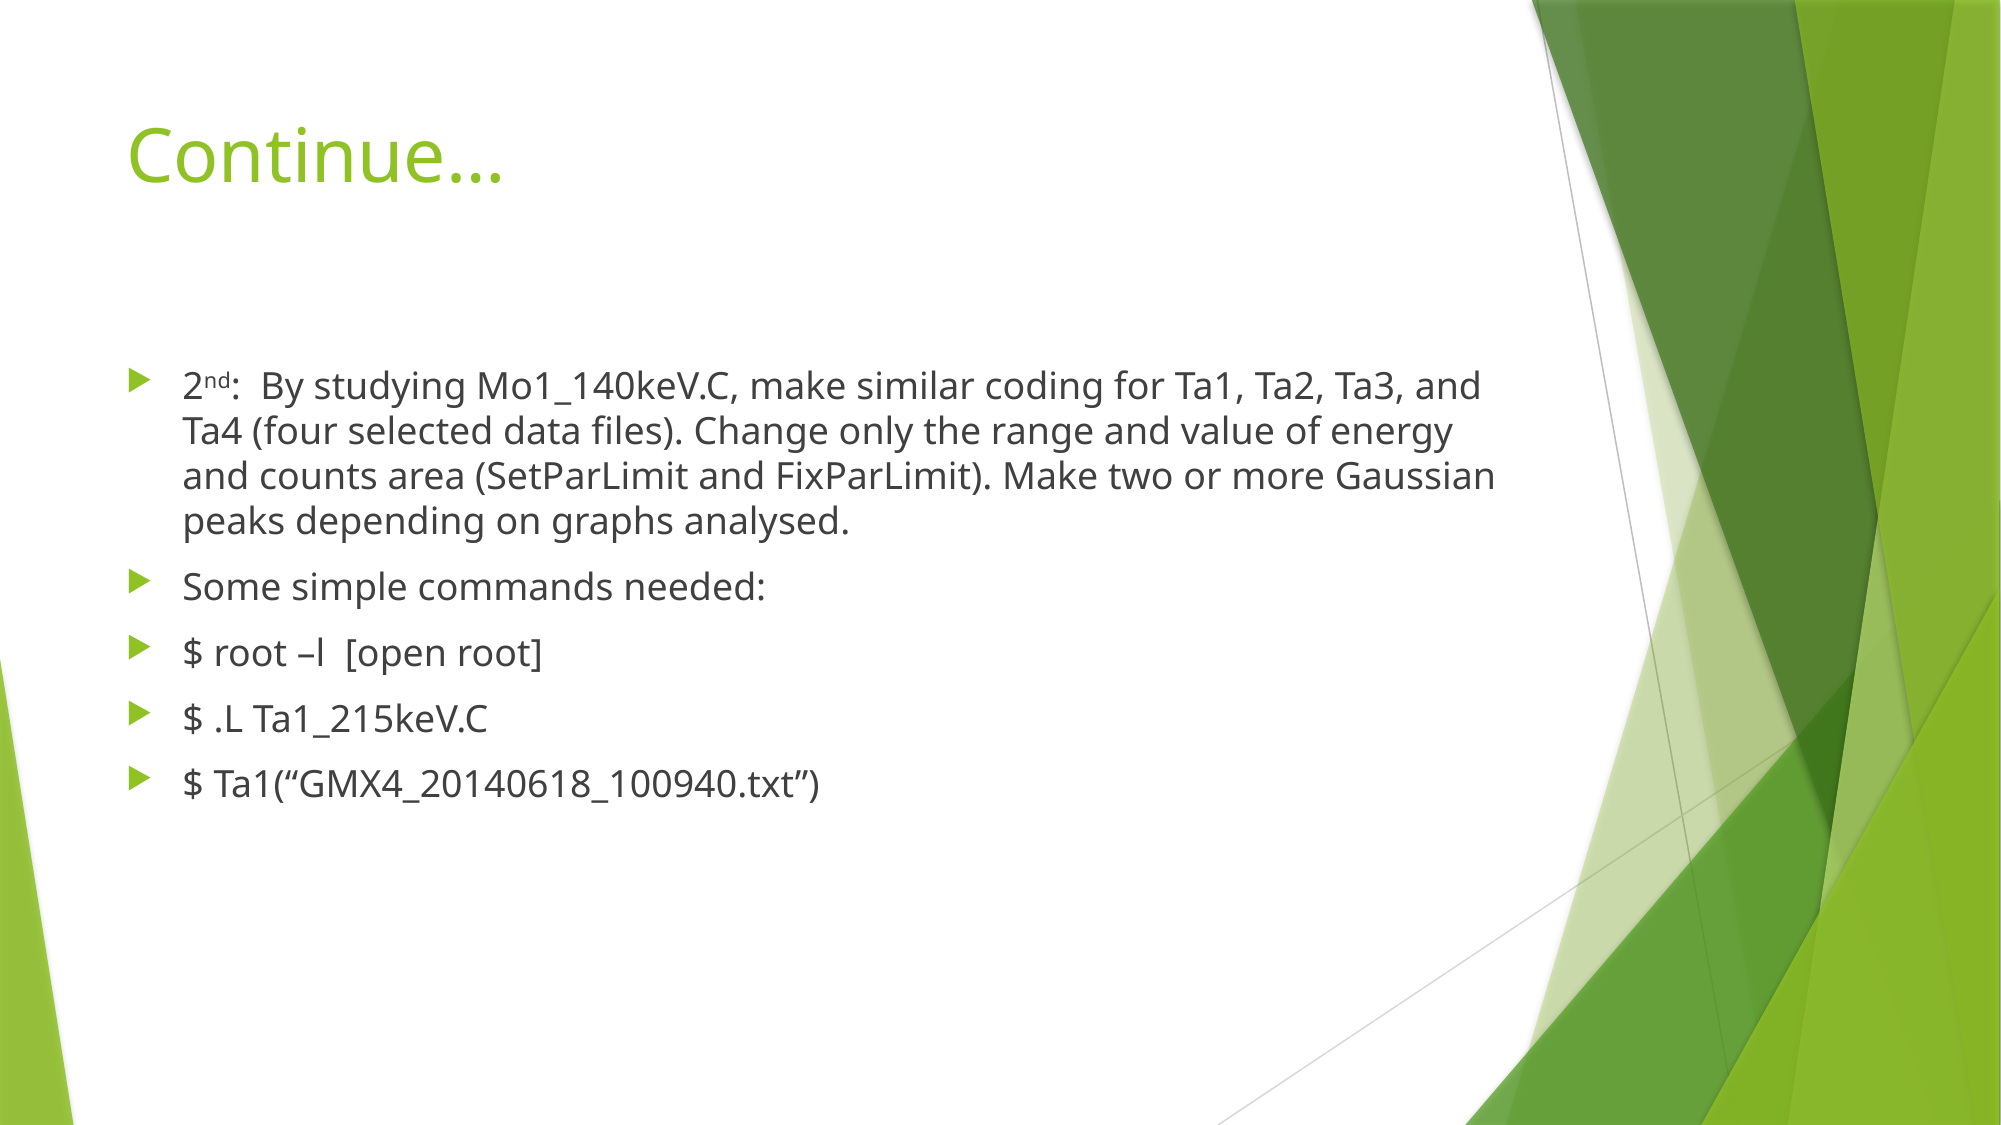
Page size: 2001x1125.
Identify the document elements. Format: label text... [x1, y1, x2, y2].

list 2nd: By studying Mo1_140keV.C, make similar coding for Ta1, Ta2, Ta3, and Ta4 (four selected data files). Change only the range and value of energy and counts area (SetParLimit and FixParLimit). Make two or more Gaussian peaks depending on graphs analysed. Some simple commands needed: $ root –l [open root] $ .L Ta1_215keV.C $ Ta1(“GMX4_20140618_100940.txt”) [111, 354, 1522, 992]
title Continue… [111, 100, 1695, 317]
